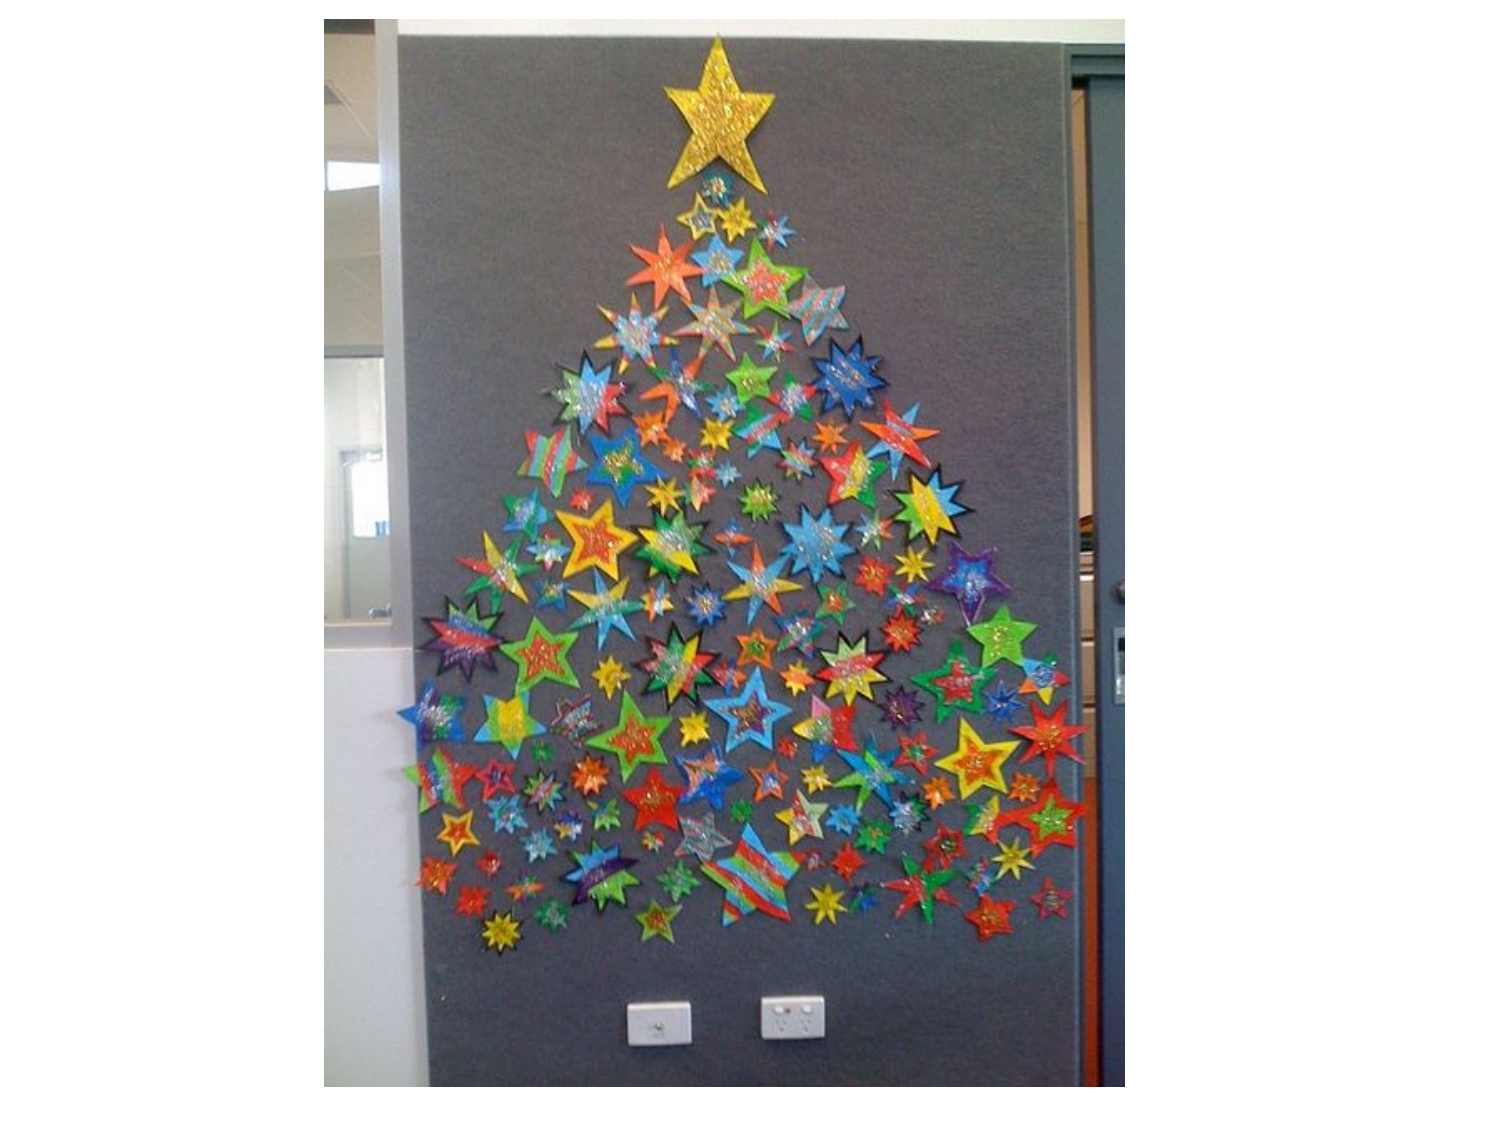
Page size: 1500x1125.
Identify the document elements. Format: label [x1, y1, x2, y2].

picture [324, 18, 1126, 1087]
